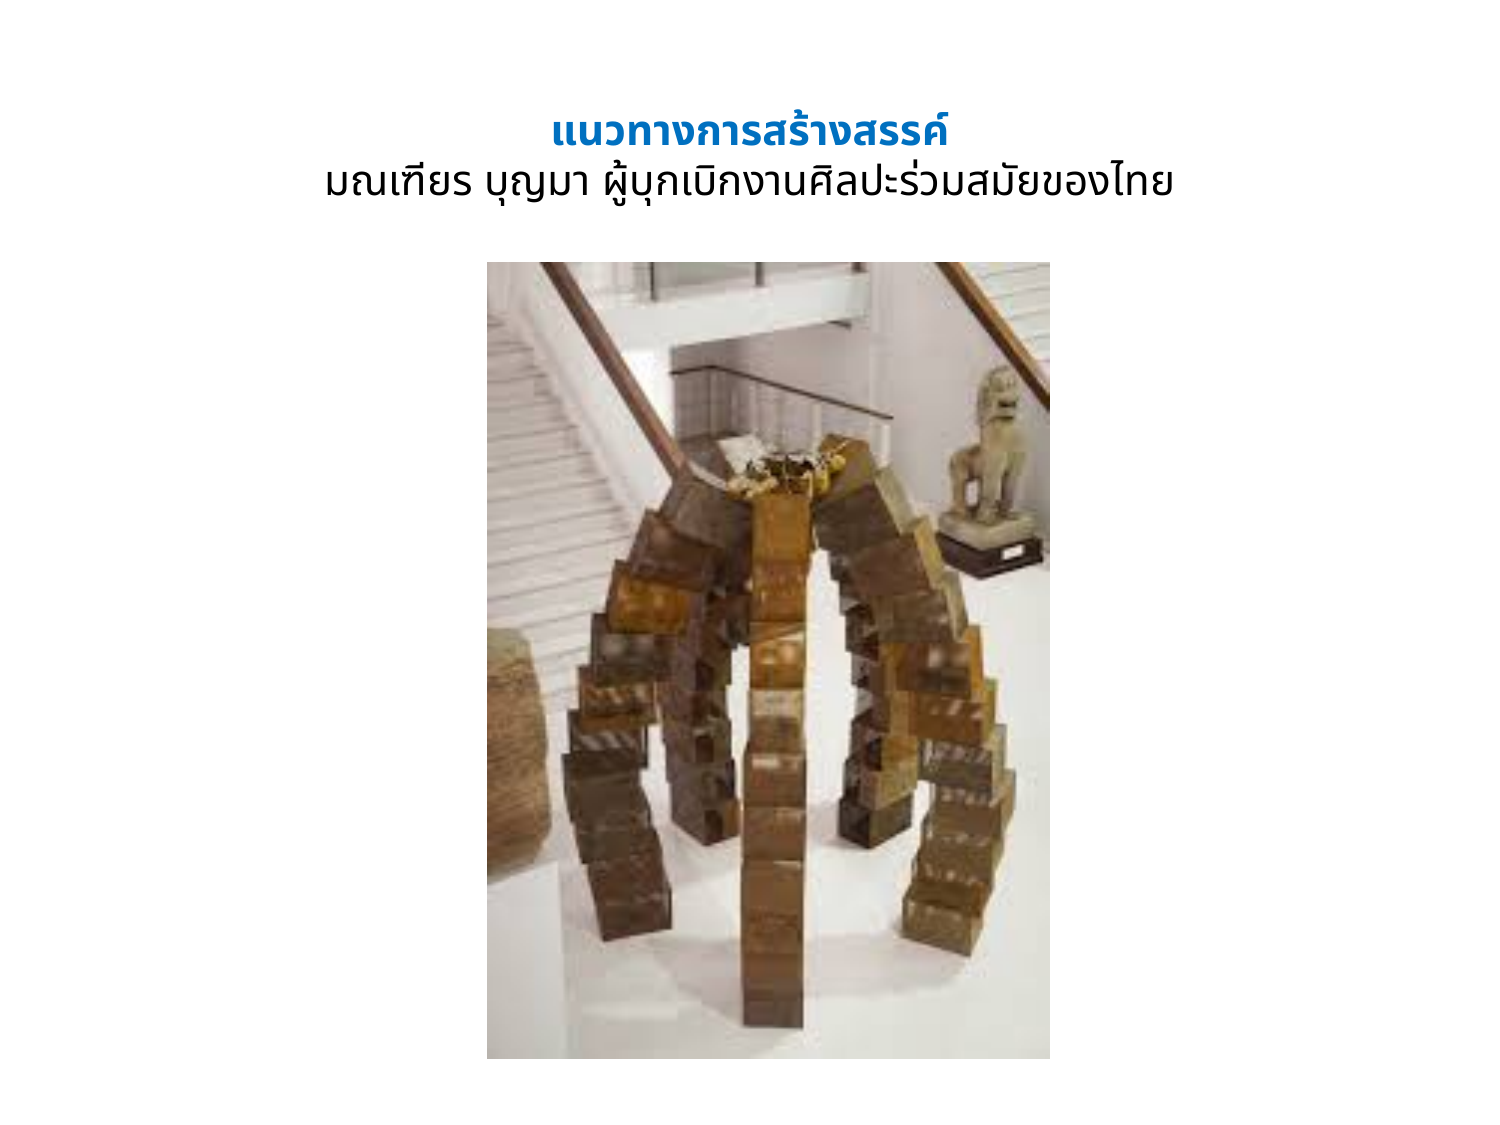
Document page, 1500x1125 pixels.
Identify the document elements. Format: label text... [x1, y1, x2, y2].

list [487, 262, 1051, 1059]
title แนวทางการสร้างสรรค์ มณเฑียร บุญมา ผู้บุกเบิกงานศิลปะร่วมสมัยของไทย [75, 45, 1425, 233]
